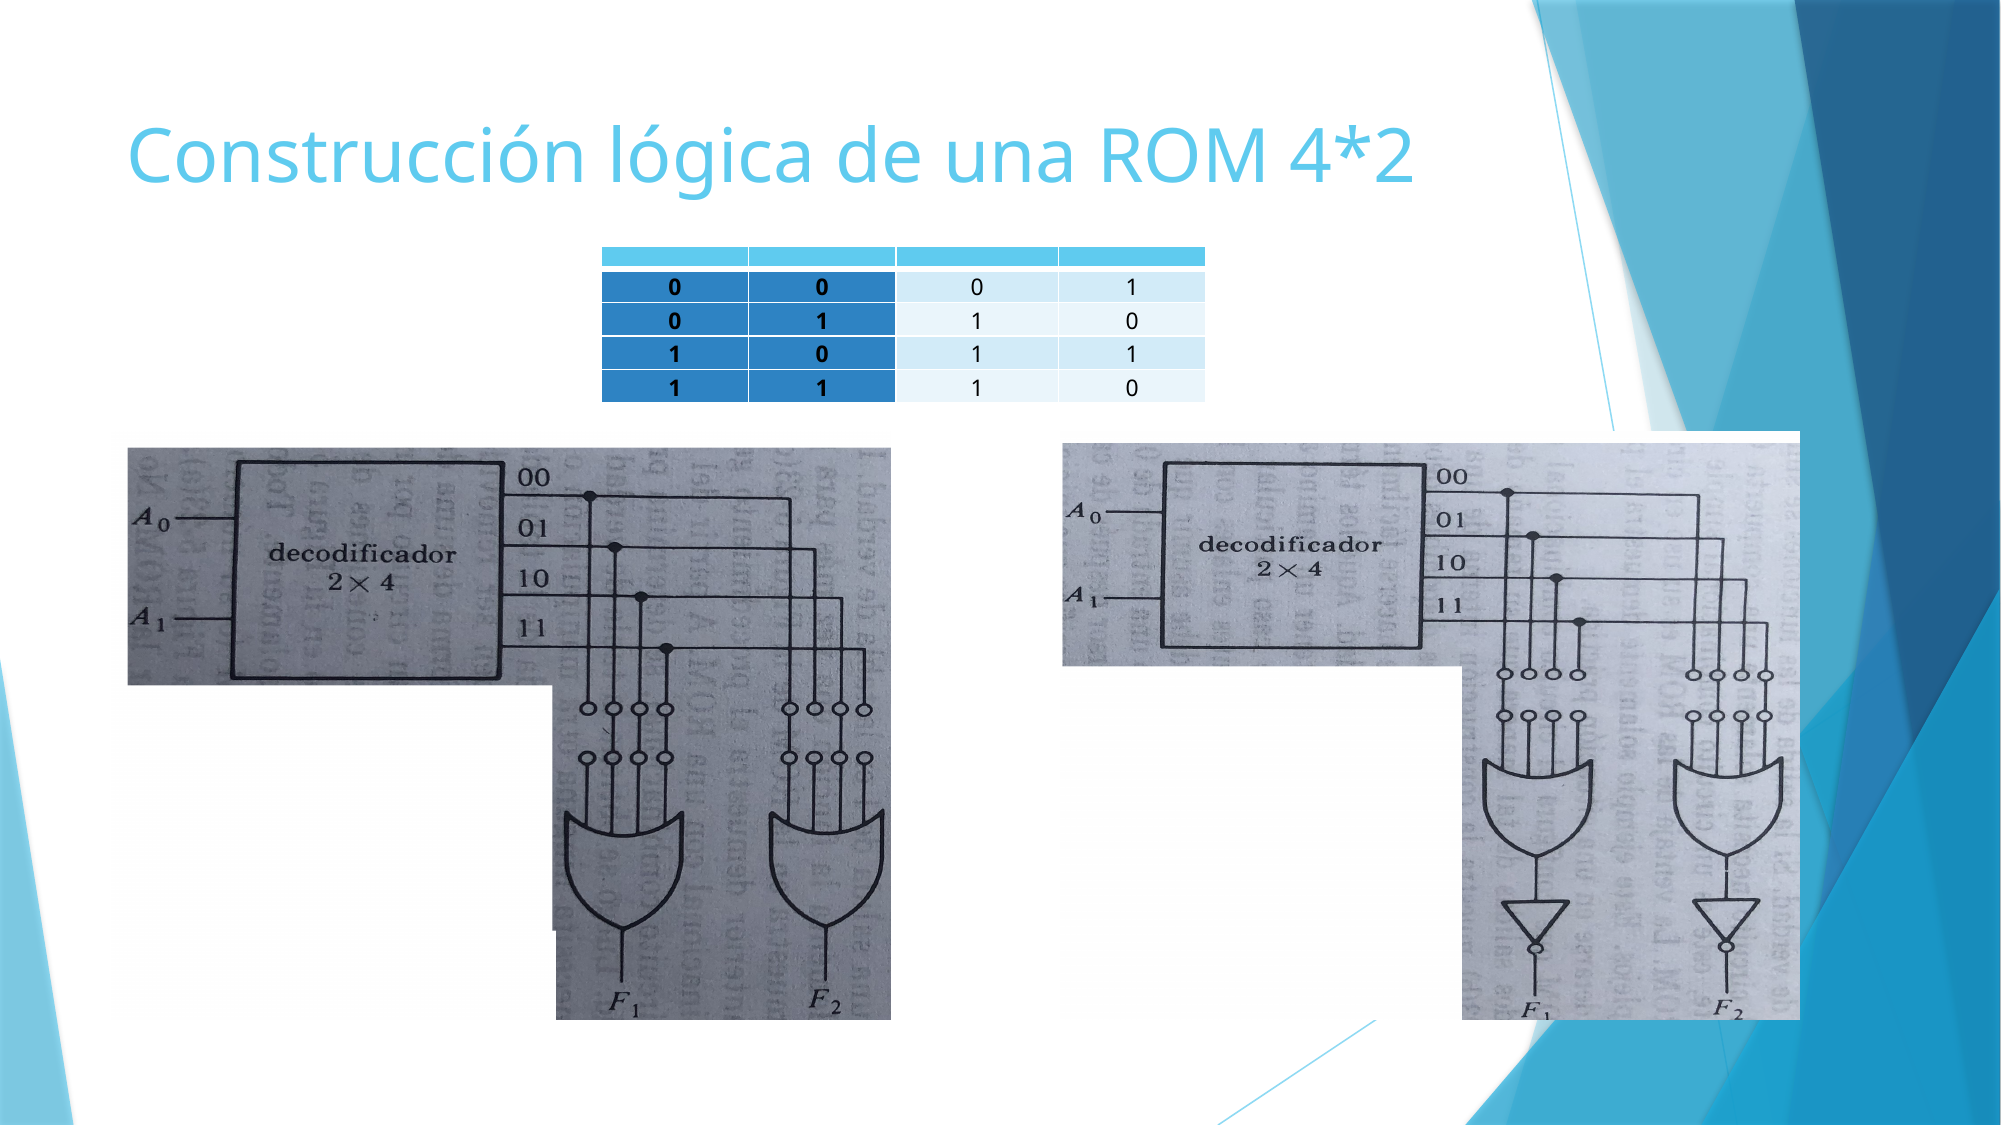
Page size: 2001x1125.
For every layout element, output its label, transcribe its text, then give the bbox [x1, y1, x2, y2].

picture [110, 430, 892, 1020]
title Construcción lógica de una ROM 4*2 [111, 99, 1522, 317]
picture [1060, 430, 1801, 1020]
